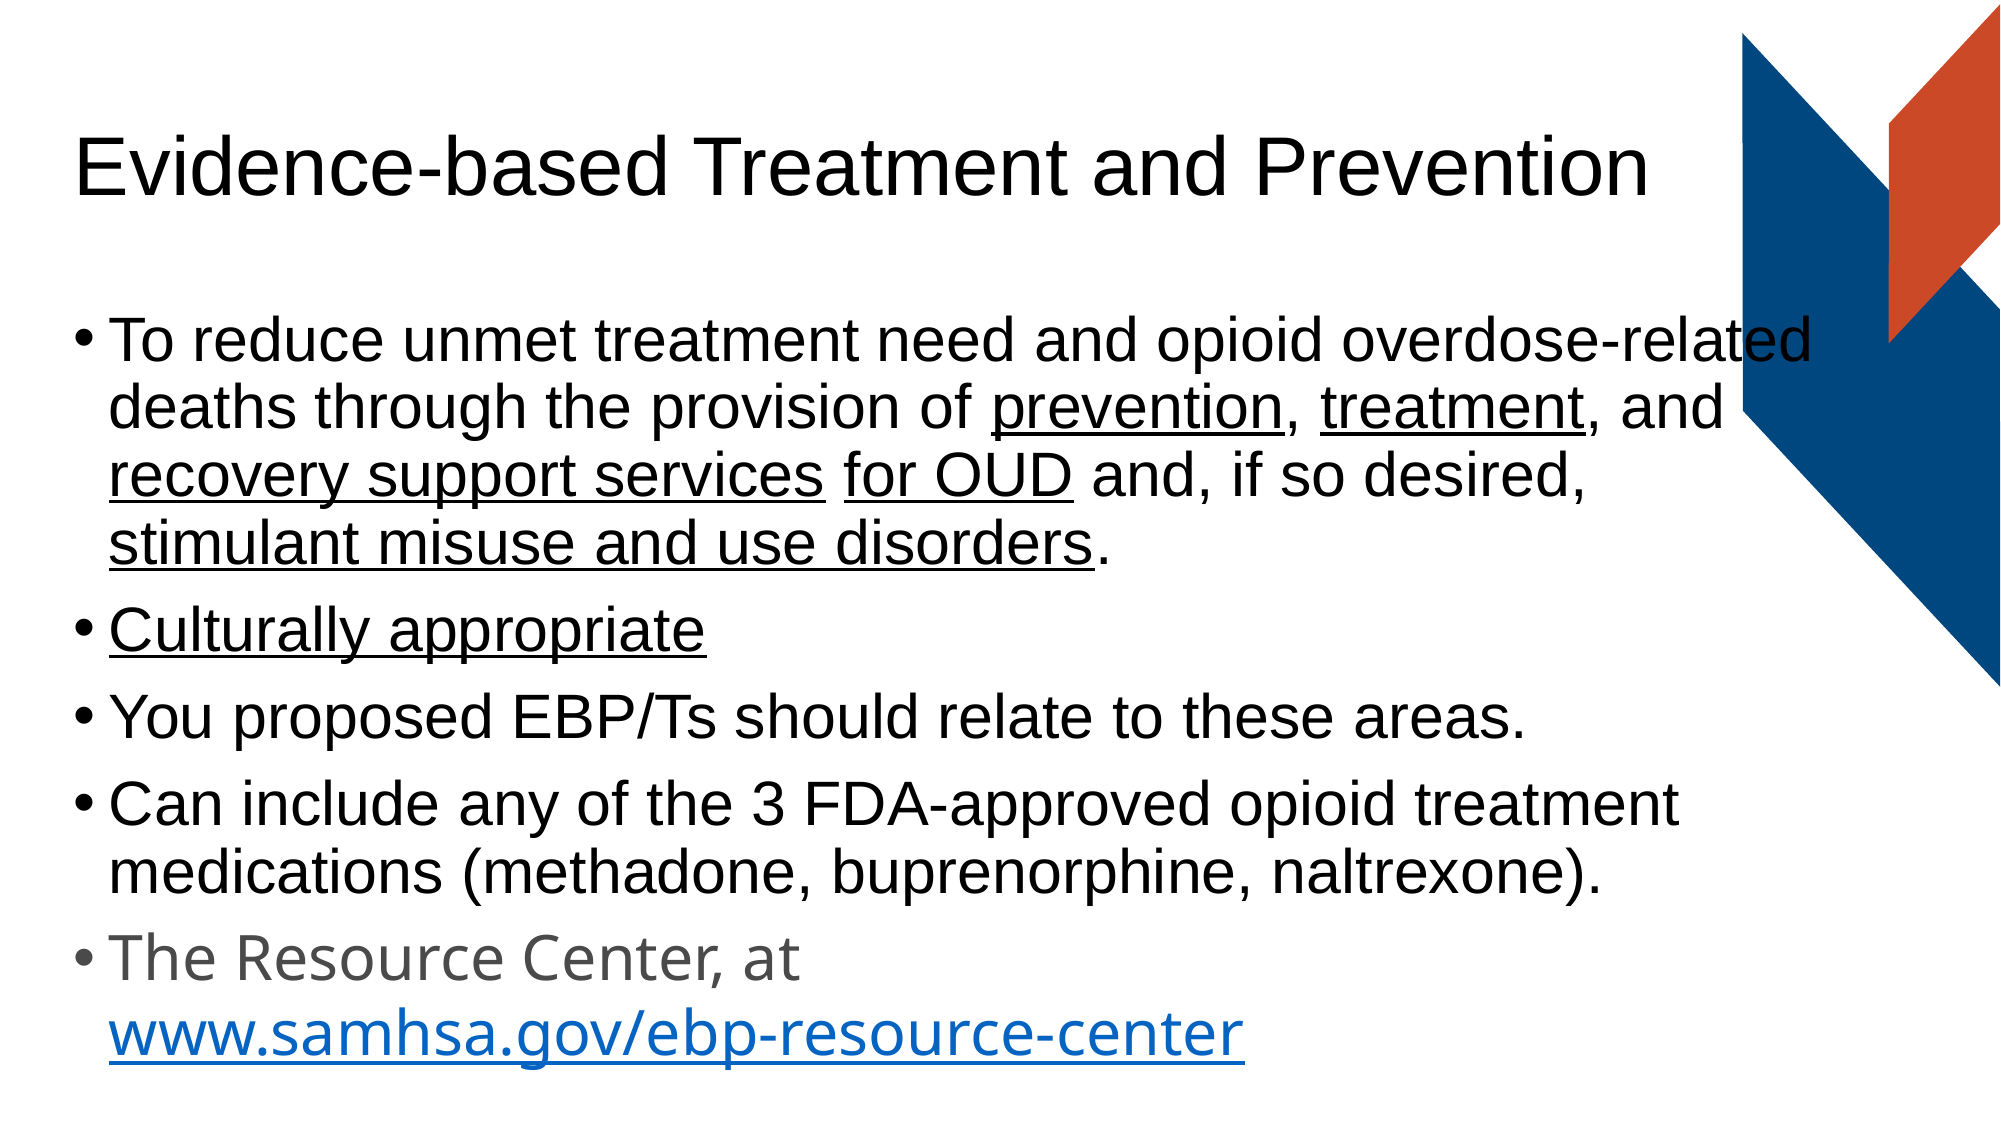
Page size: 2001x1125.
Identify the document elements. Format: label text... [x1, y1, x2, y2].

list To reduce unmet treatment need and opioid overdose-related deaths through the provision of prevention, treatment, and recovery support services for OUD and, if so desired, stimulant misuse and use disorders. Culturally appropriate You proposed EBP/Ts should relate to these areas. Can include any of the 3 FDA-approved opioid treatment medications (methadone, buprenorphine, naltrexone). The Resource Center, at www.samhsa.gov/ebp-resource-center [58, 299, 1863, 1081]
title Evidence-based Treatment and Prevention [58, 59, 1863, 278]
